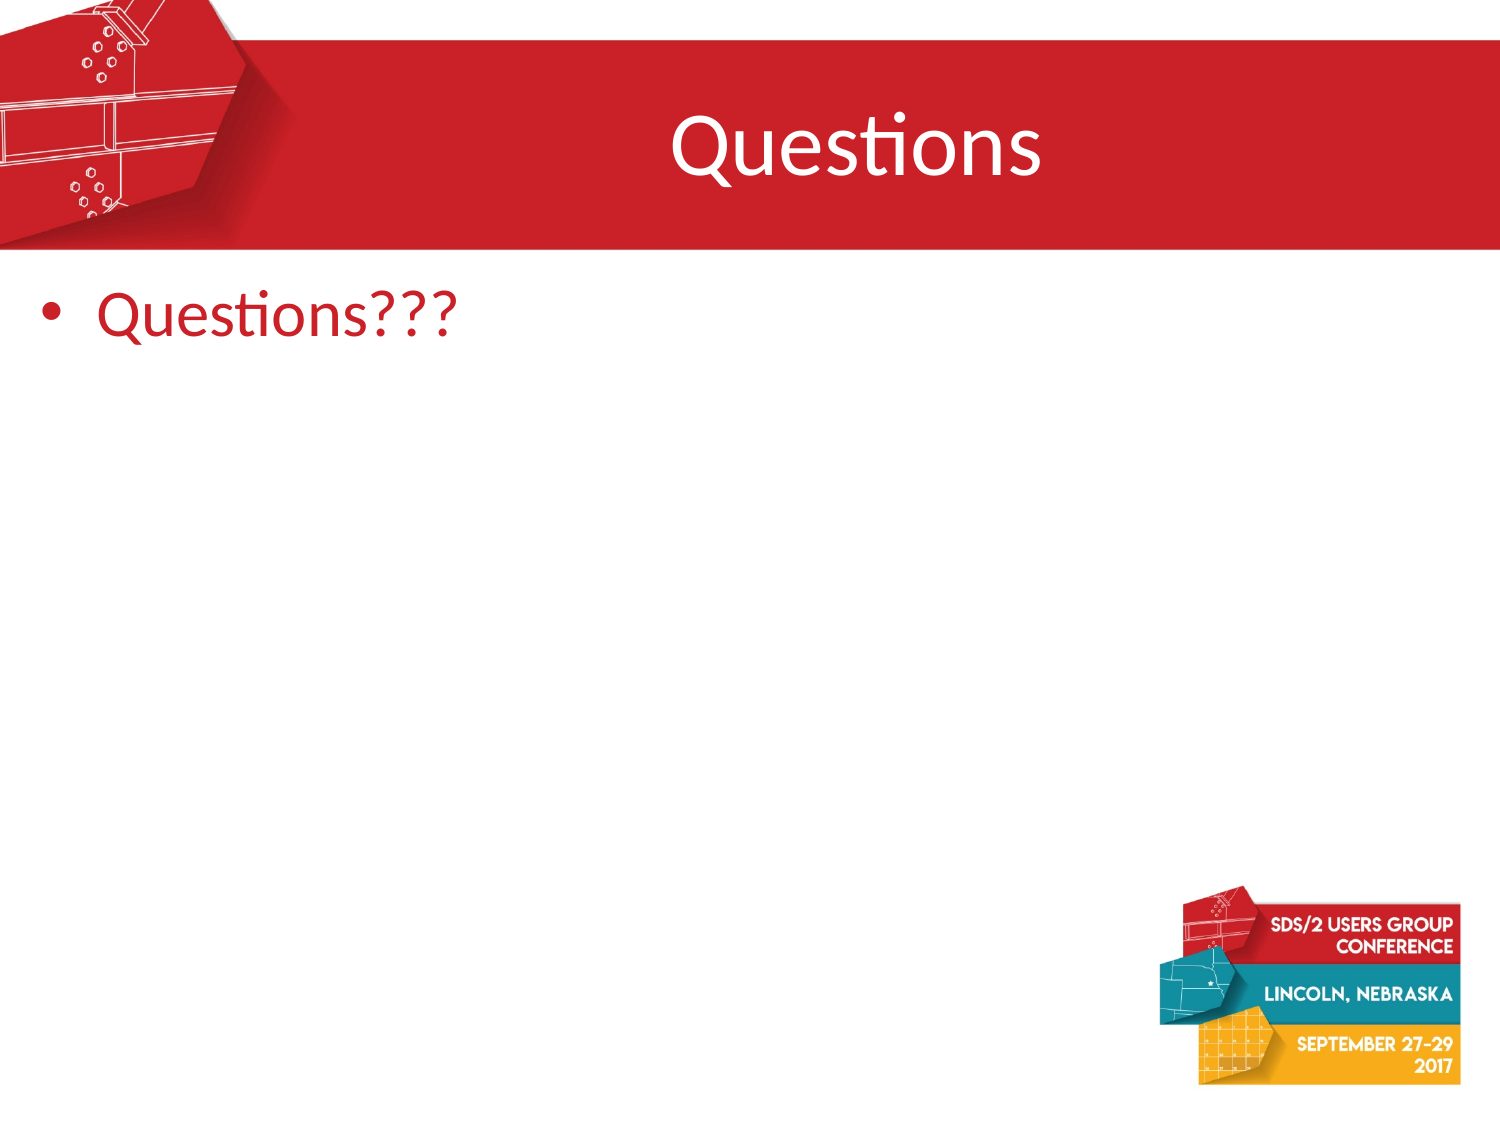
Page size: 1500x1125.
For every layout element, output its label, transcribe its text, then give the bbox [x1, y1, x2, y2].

list Questions??? [24, 262, 1413, 1005]
picture [0, 0, 1500, 1125]
title Questions [249, 45, 1463, 233]
